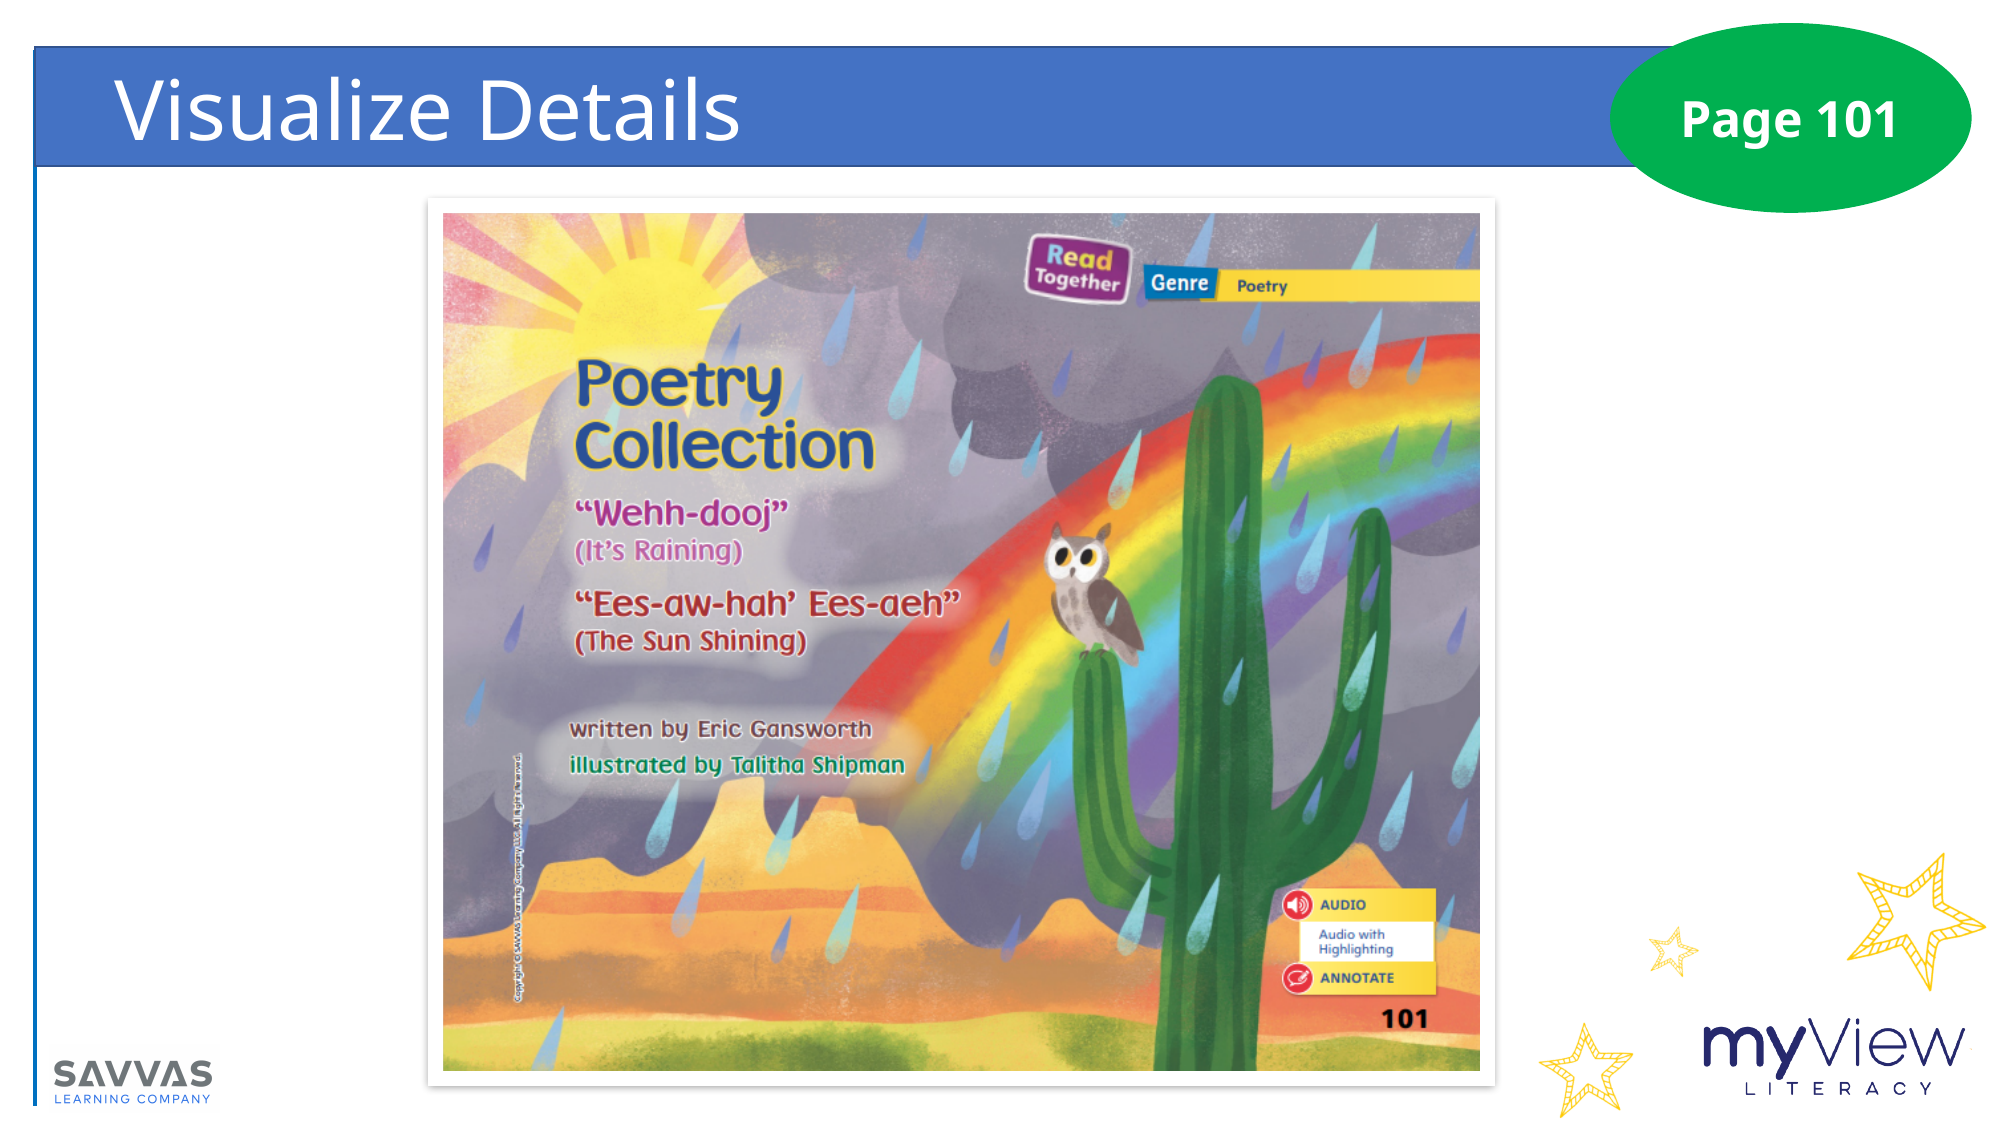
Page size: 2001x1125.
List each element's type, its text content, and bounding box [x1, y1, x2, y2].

text_box Visualize Details [34, 46, 1670, 167]
picture [442, 212, 1481, 1072]
text_box Page 101 [1610, 23, 1972, 213]
picture [48, 1043, 220, 1113]
picture [1509, 814, 2000, 1125]
